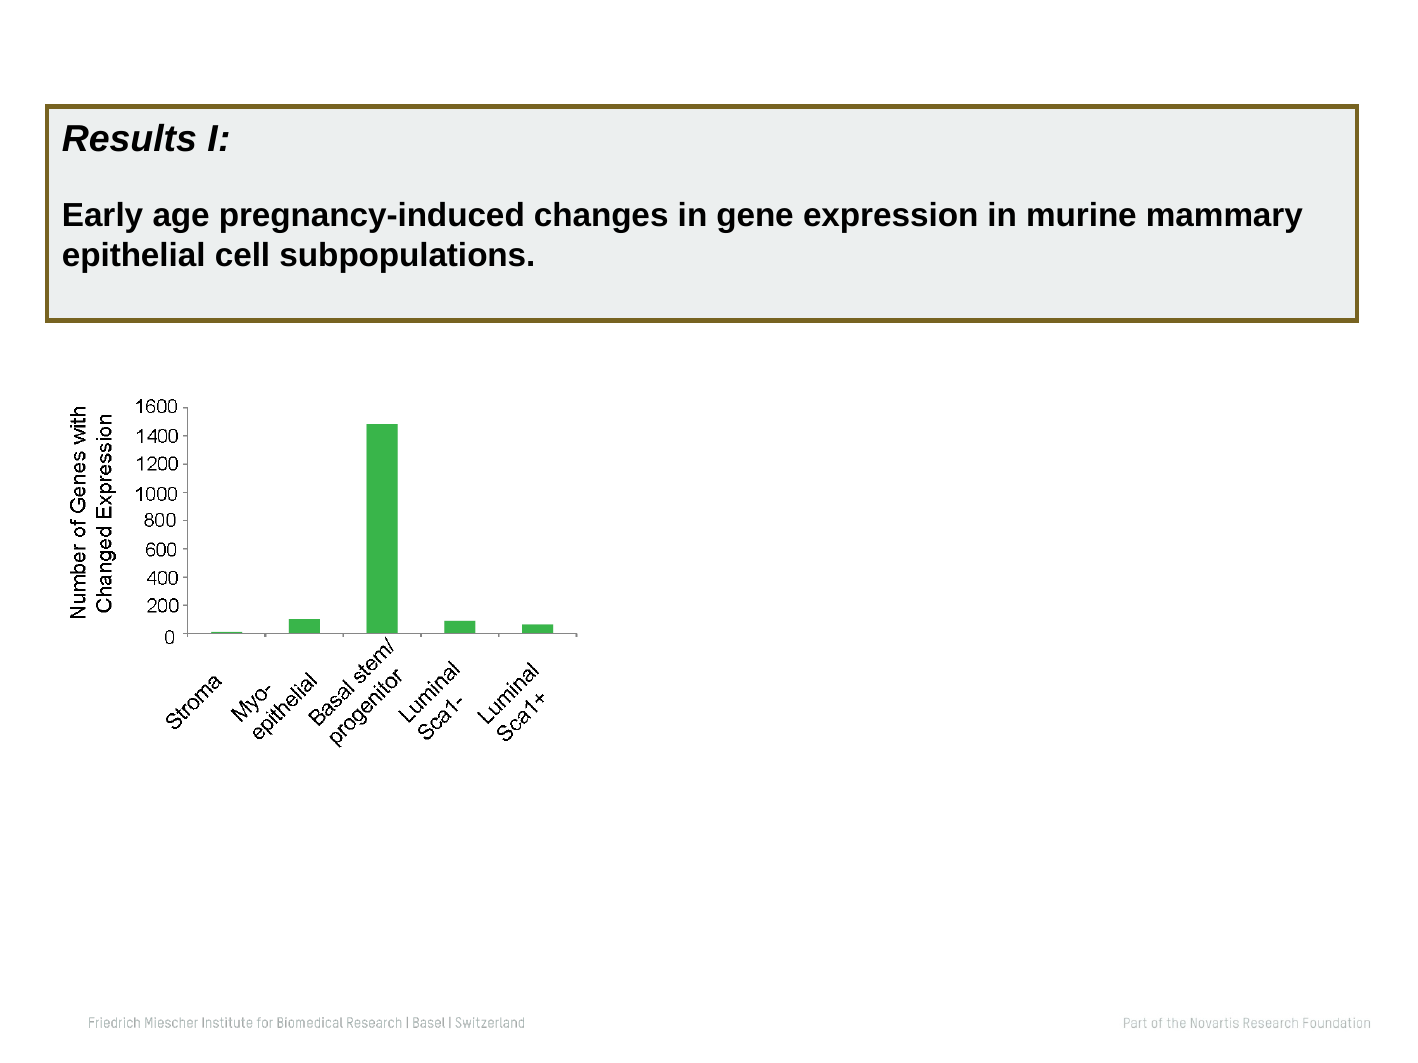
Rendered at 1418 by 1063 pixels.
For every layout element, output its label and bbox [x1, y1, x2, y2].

picture [58, 389, 597, 749]
picture [84, 1011, 529, 1033]
picture [1119, 1006, 1381, 1033]
text_box [46, 105, 1358, 321]
